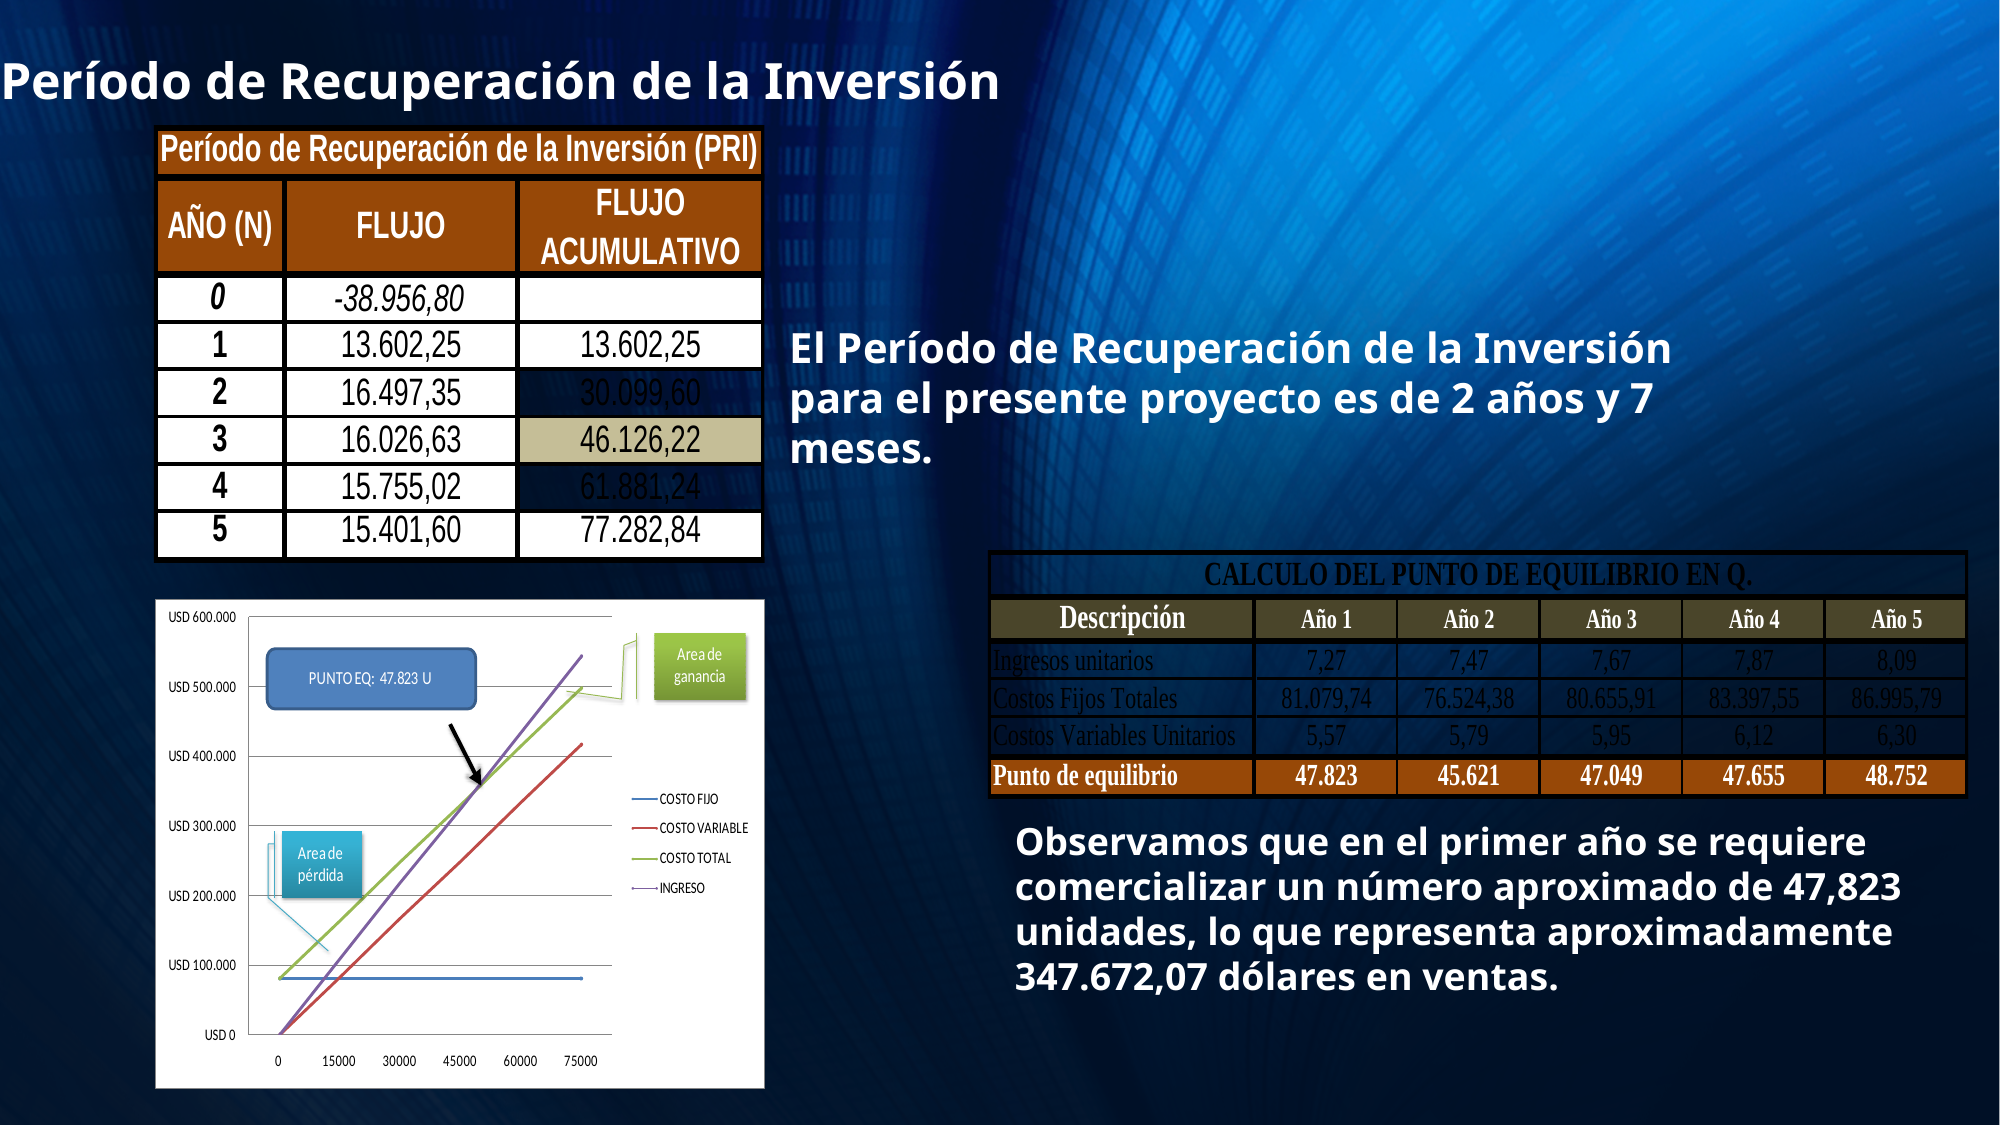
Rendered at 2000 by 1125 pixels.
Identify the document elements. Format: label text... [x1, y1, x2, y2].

text_box Período de Recuperación de la Inversión [0, 42, 1017, 118]
picture [0, 0, 2000, 1125]
text_box Observamos que en el primer año se requiere comercializar un número aproximado de 47,823 unidades, lo que representa aproximadamente 347.672,07 dólares en ventas. [999, 810, 2000, 1006]
text_box El Período de Recuperación de la Inversión para el presente proyecto es de 2 años y 7 meses. [775, 314, 1696, 480]
